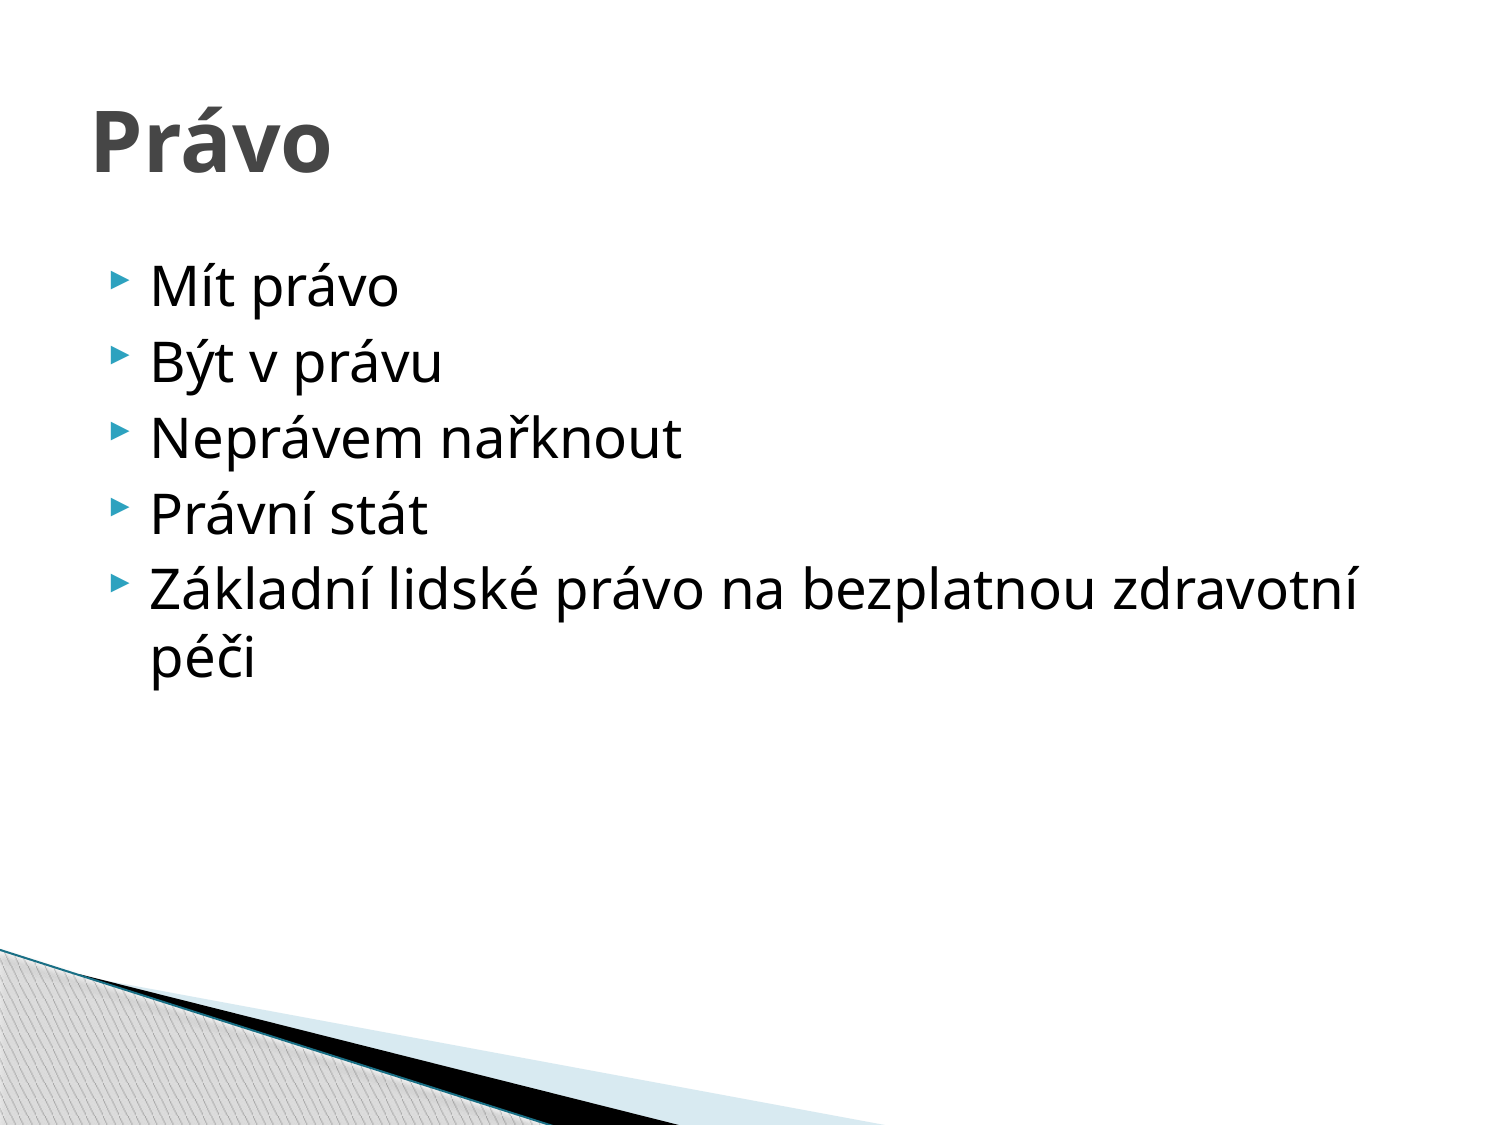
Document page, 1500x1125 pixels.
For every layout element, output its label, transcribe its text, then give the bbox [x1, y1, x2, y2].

title Právo [75, 45, 1425, 233]
list Mít právo Být v právu Neprávem nařknout Právní stát Základní lidské právo na bezplatnou zdravotní péči [75, 243, 1425, 986]
